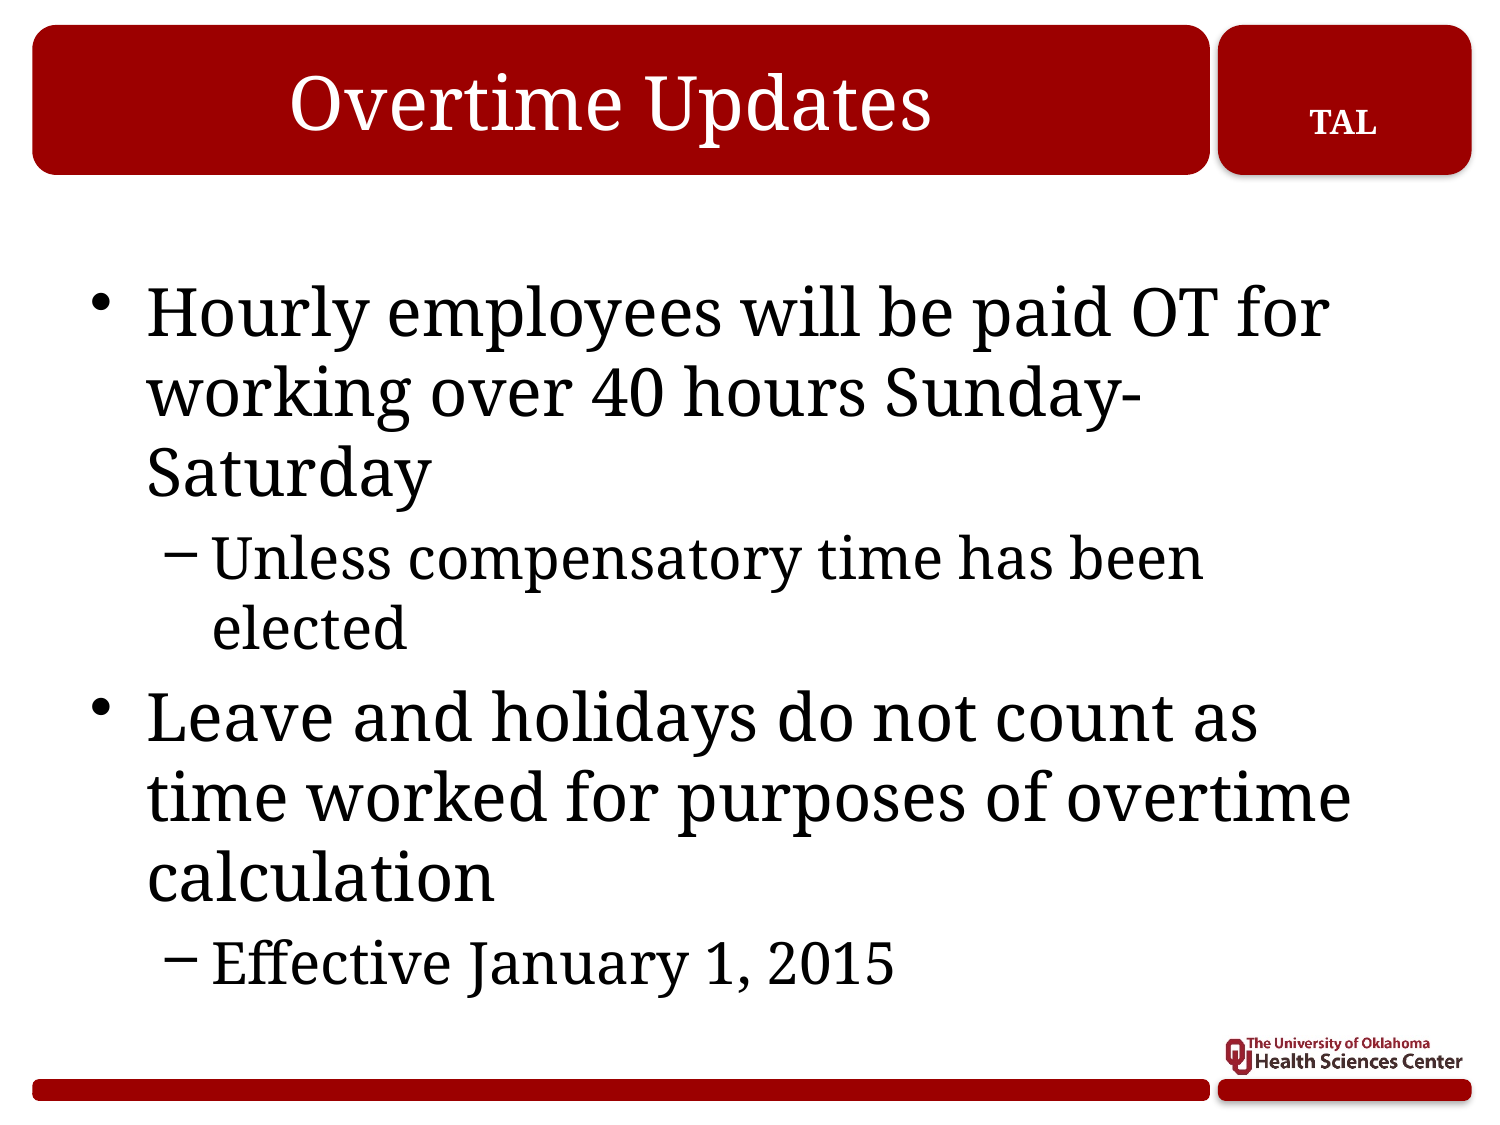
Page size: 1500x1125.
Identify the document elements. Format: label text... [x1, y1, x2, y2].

title Overtime Updates [34, 27, 1208, 174]
picture [1222, 1035, 1465, 1076]
text_box [62, 219, 1450, 1024]
